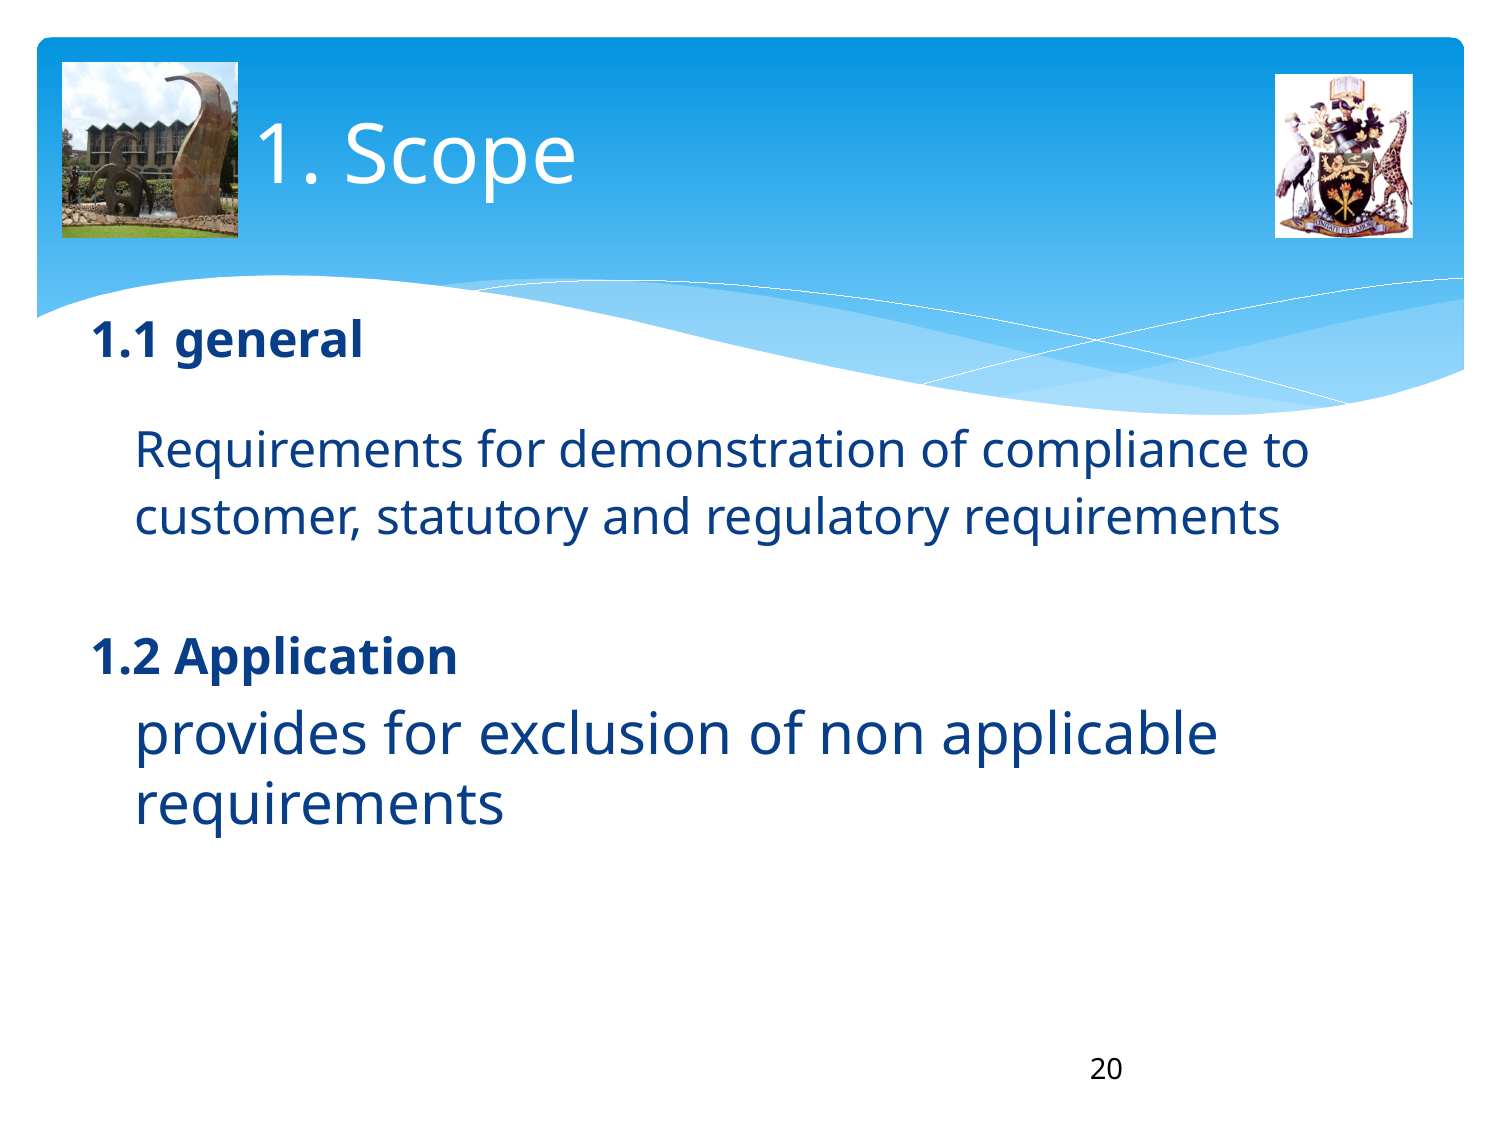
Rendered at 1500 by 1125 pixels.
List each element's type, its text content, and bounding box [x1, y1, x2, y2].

title 1. Scope [237, 62, 1276, 238]
slide_number 20 [1074, 1042, 1425, 1103]
list 1.1 general Requirements for demonstration of compliance to customer, statutory and regulatory requirements 1.2 Application provides for exclusion of non applicable requirements [74, 299, 1500, 1001]
picture [62, 63, 237, 238]
picture [1276, 75, 1413, 238]
